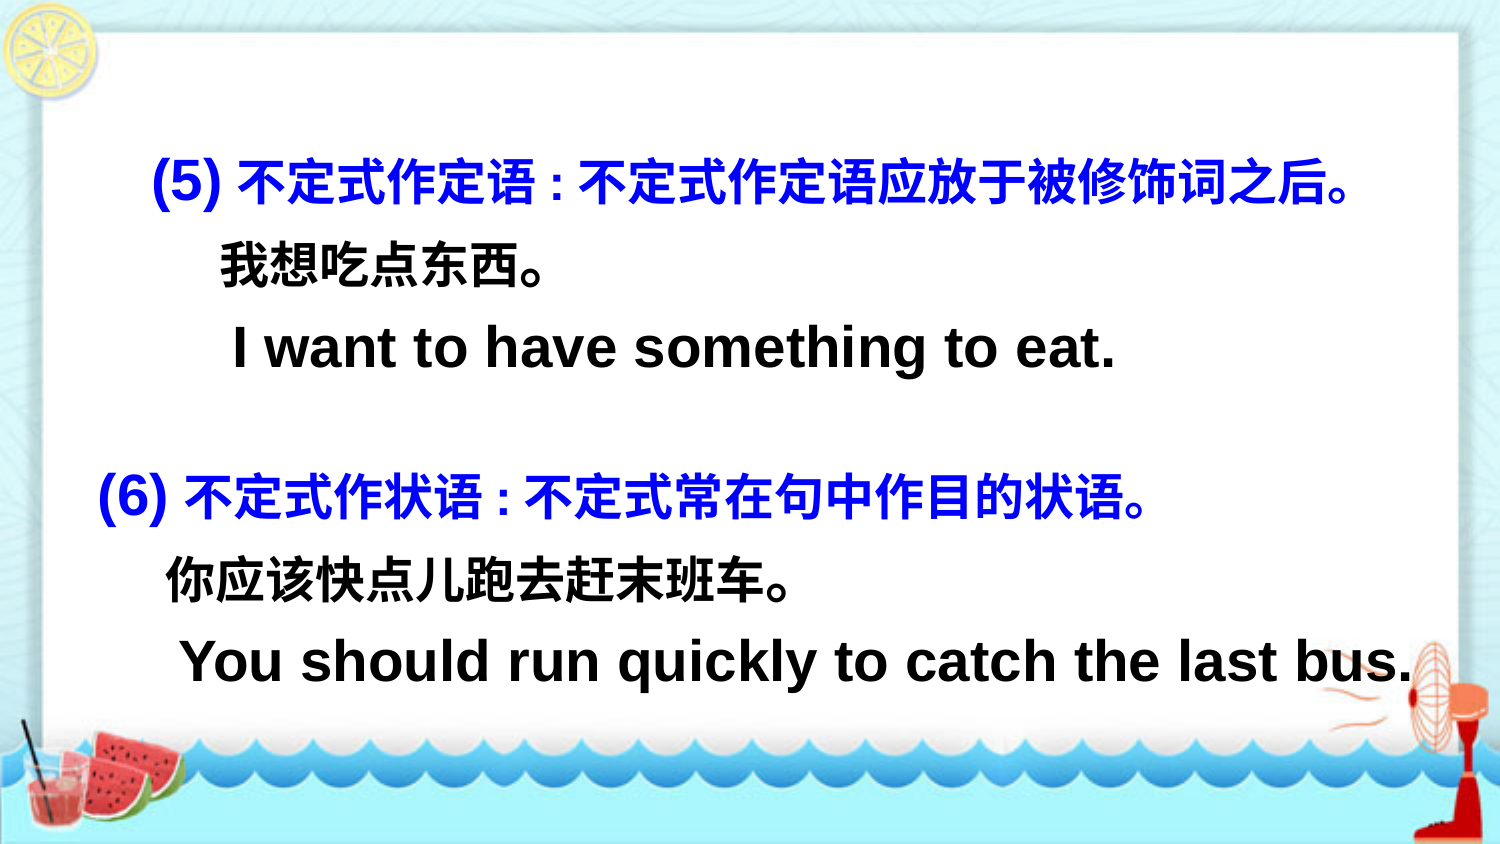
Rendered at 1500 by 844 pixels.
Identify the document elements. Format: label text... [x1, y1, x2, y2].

picture [0, 0, 1500, 844]
text_box (6)不定式作状语:不定式常在句中作目的状语。 你应该快点儿跑去赶末班车。 You should run quickly to catch the last bus. [82, 435, 1431, 701]
text_box (5)不定式作定语:不定式作定语应放于被修饰词之后。 我想吃点东西。 I want to have something to eat. [136, 121, 1393, 387]
